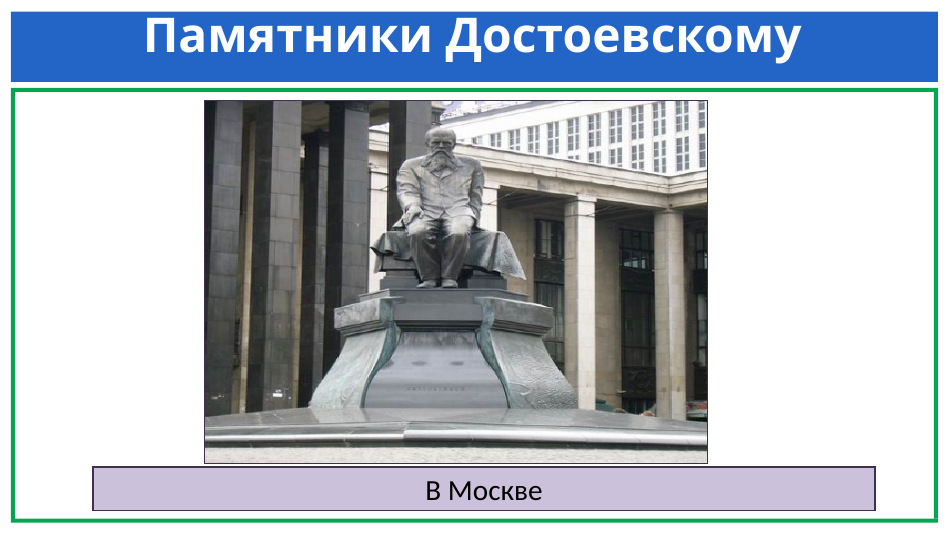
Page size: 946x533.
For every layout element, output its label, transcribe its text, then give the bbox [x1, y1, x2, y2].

text_box В Москве [93, 466, 876, 511]
picture [204, 100, 708, 464]
text_box Памятники Достоевскому [0, 0, 946, 66]
